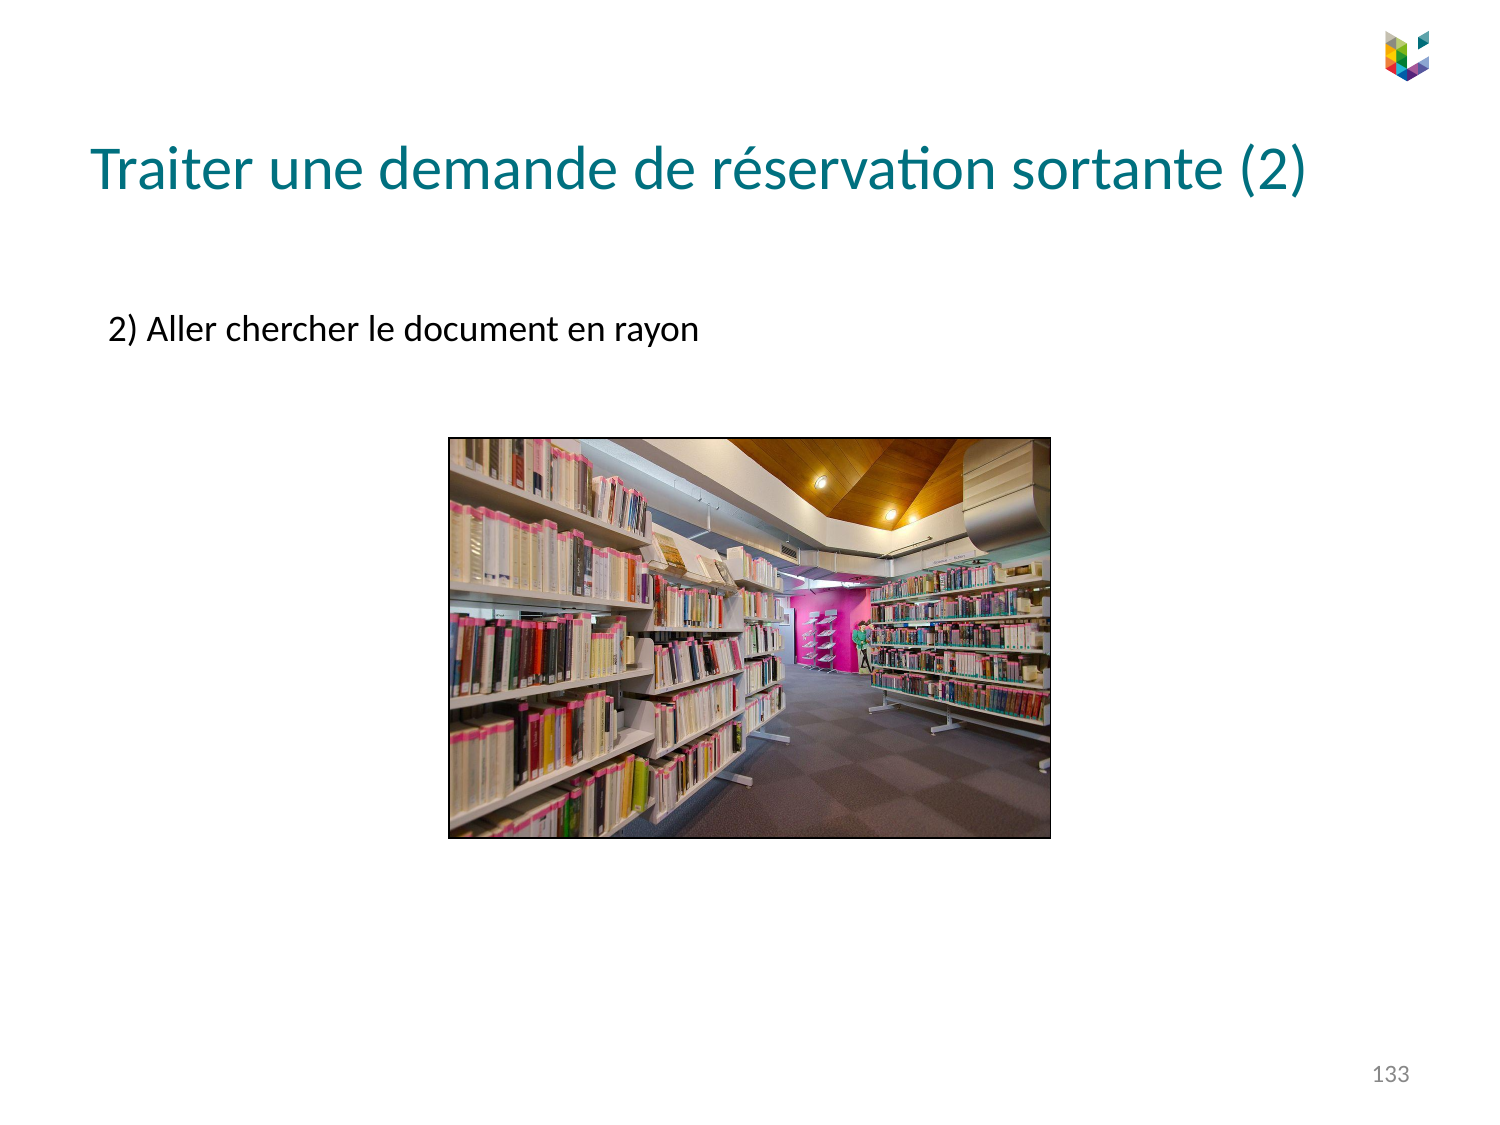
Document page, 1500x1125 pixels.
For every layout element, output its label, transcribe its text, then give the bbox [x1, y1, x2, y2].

text_box 2) Aller chercher le document en rayon [92, 295, 1443, 356]
picture [1366, 11, 1448, 101]
slide_number 133 [1074, 1042, 1425, 1103]
picture [449, 438, 1050, 838]
text_box Traiter une demande de réservation sortante (2) [74, 115, 1425, 214]
